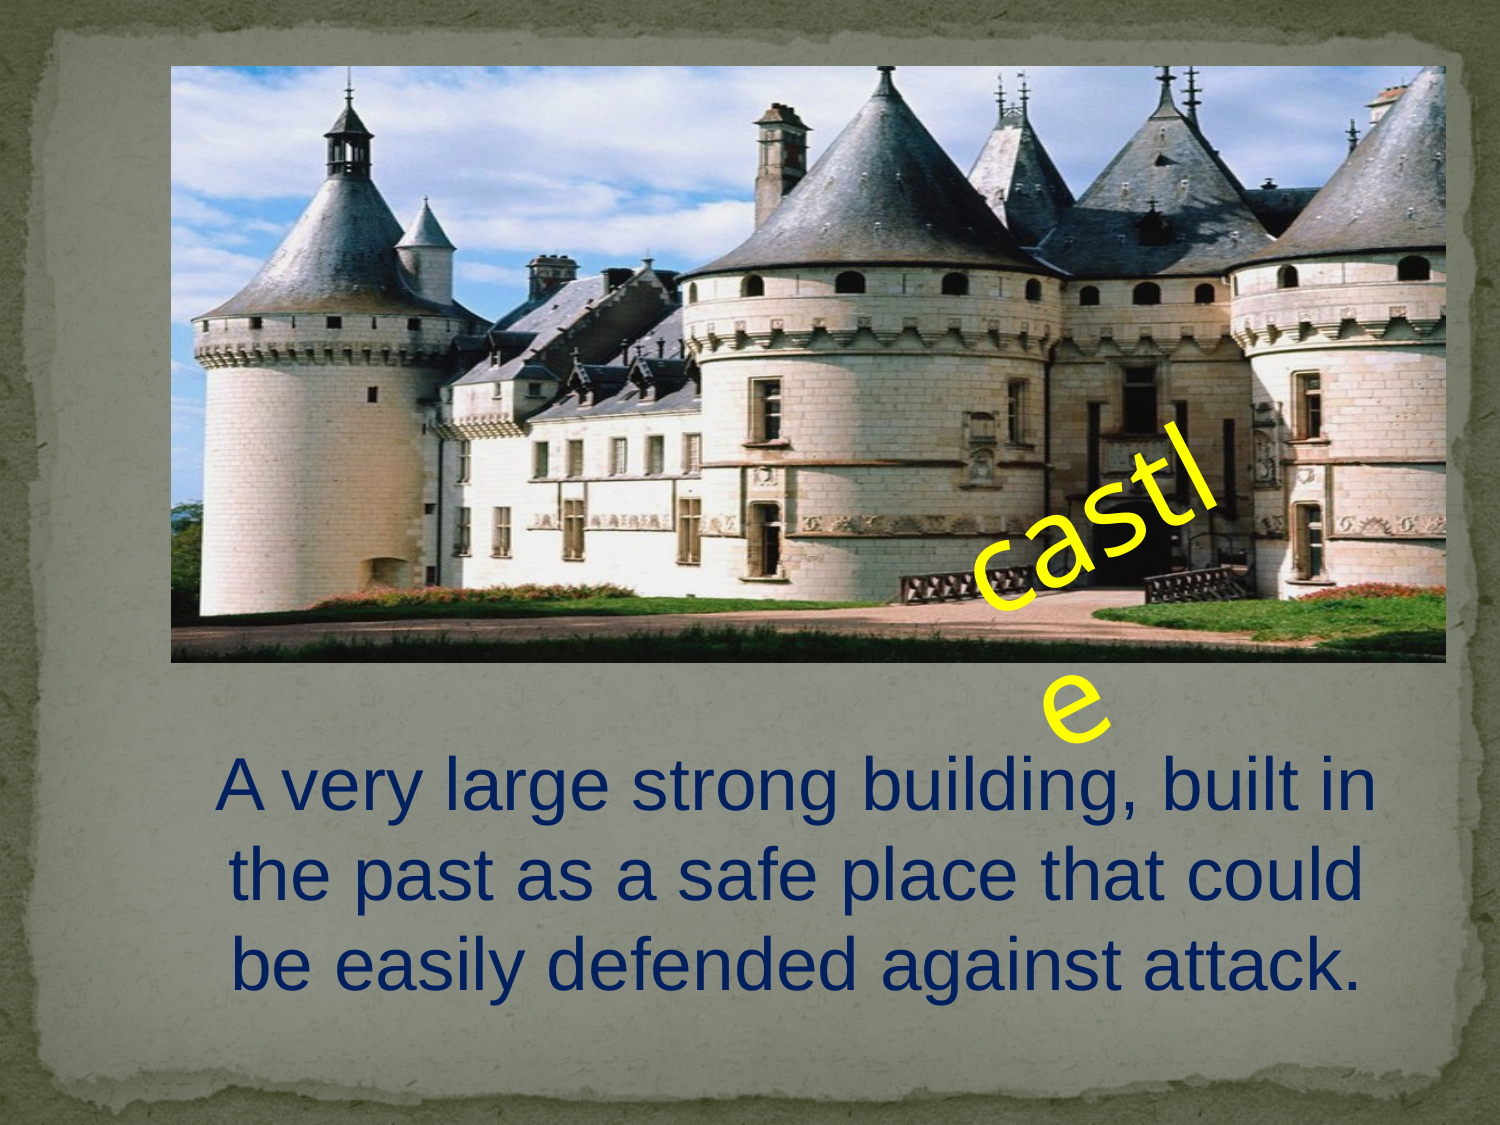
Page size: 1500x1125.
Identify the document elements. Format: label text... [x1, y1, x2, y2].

text_box A very large strong building, built in the past as a safe place that could be easily defended against attack. [171, 727, 1424, 1013]
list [171, 67, 1447, 664]
text_box castle [998, 673, 1290, 727]
